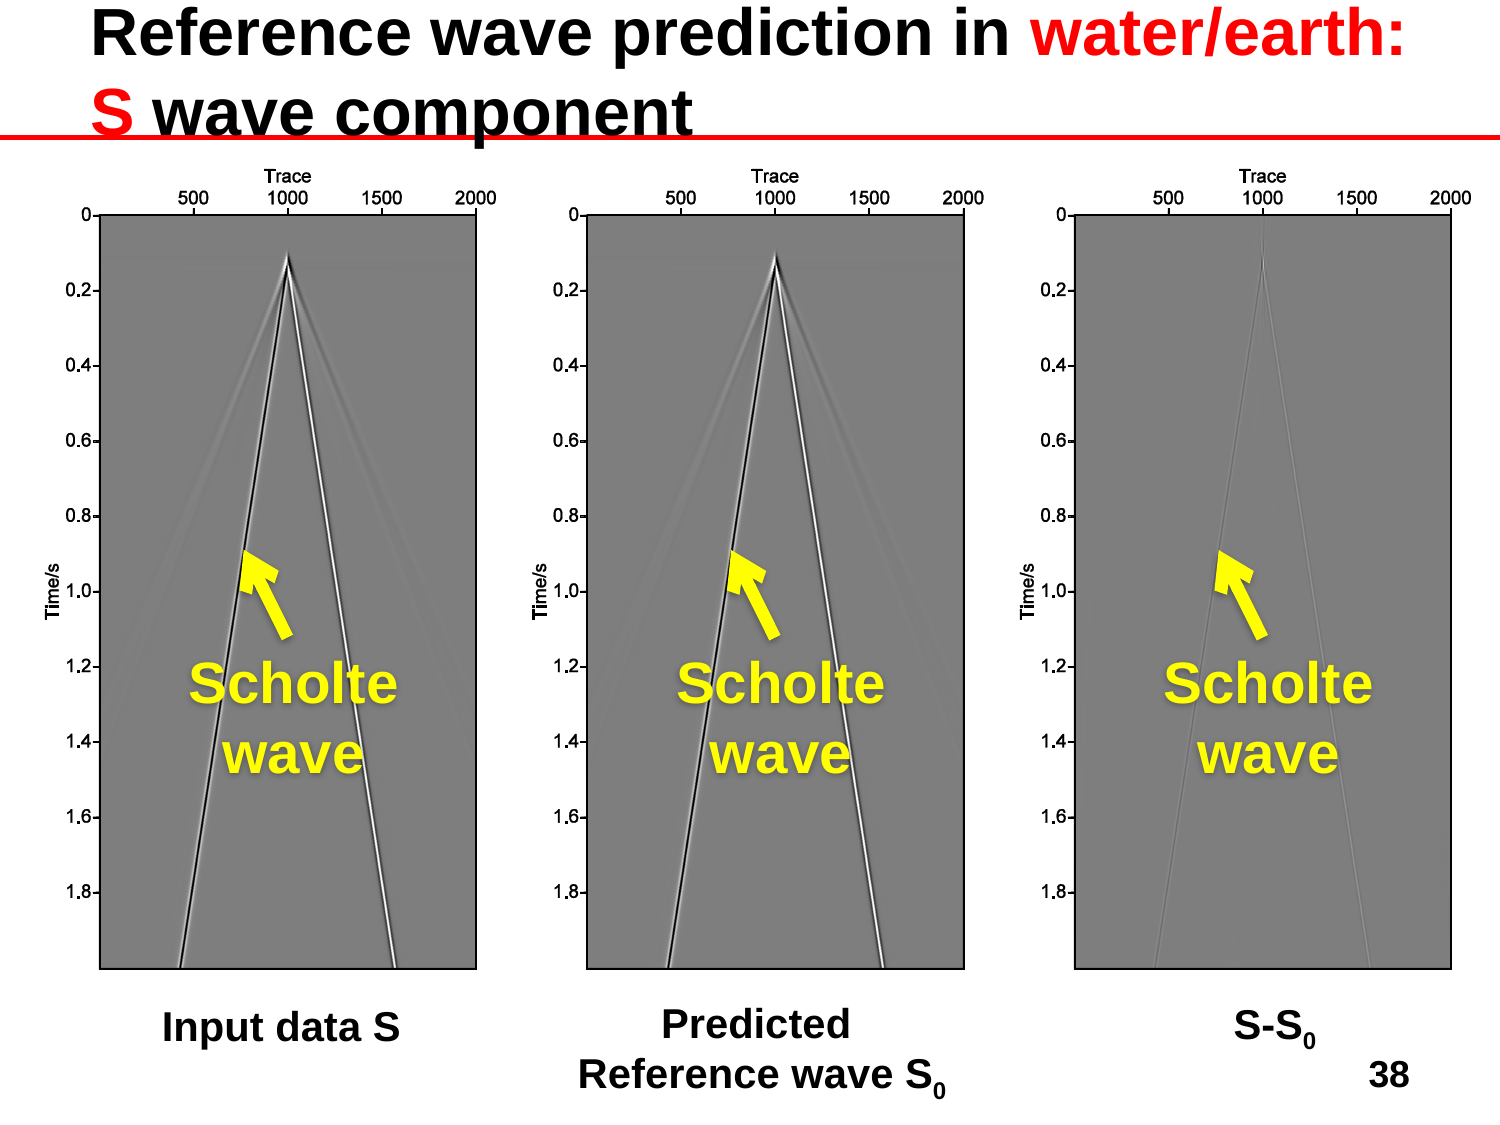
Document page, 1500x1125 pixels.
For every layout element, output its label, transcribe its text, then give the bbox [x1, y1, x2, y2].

title Reference wave prediction in water/earth: S wave component [75, 0, 1425, 138]
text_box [0, 149, 1500, 1107]
